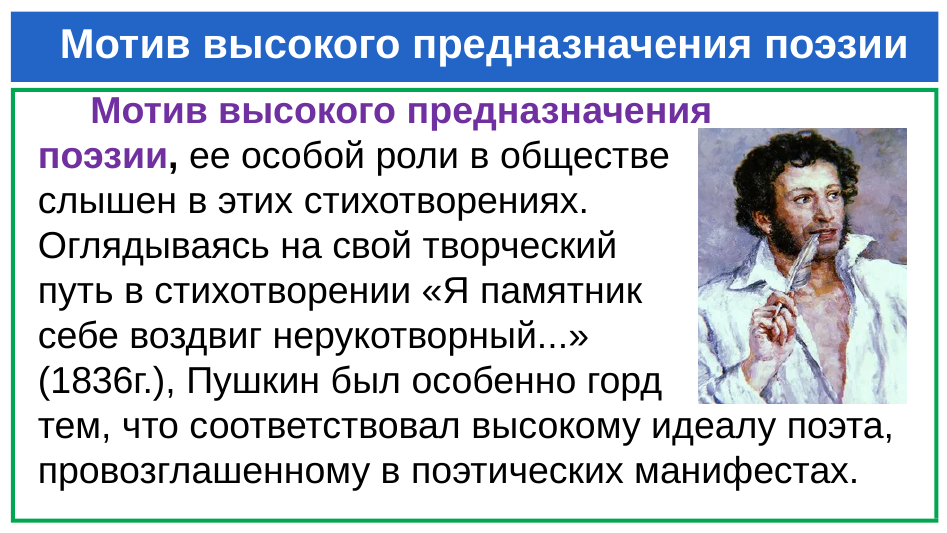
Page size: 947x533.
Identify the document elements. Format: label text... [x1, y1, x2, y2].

picture [697, 128, 907, 404]
title Мотив высокого предназначения поэзии [23, 16, 947, 68]
text_box Мотив высокого предназначения поэзии, ее особой роли в обществе слышен в этих стихотворениях. Оглядываясь на свой творческий путь в стихотворении «Я памятник себе воздвиг нерукотворный...» (1836г.), Пушкин был особенно горд тем, что соответствовал высокому идеалу поэта, провозглашенному в поэтических манифестах. [23, 78, 911, 499]
